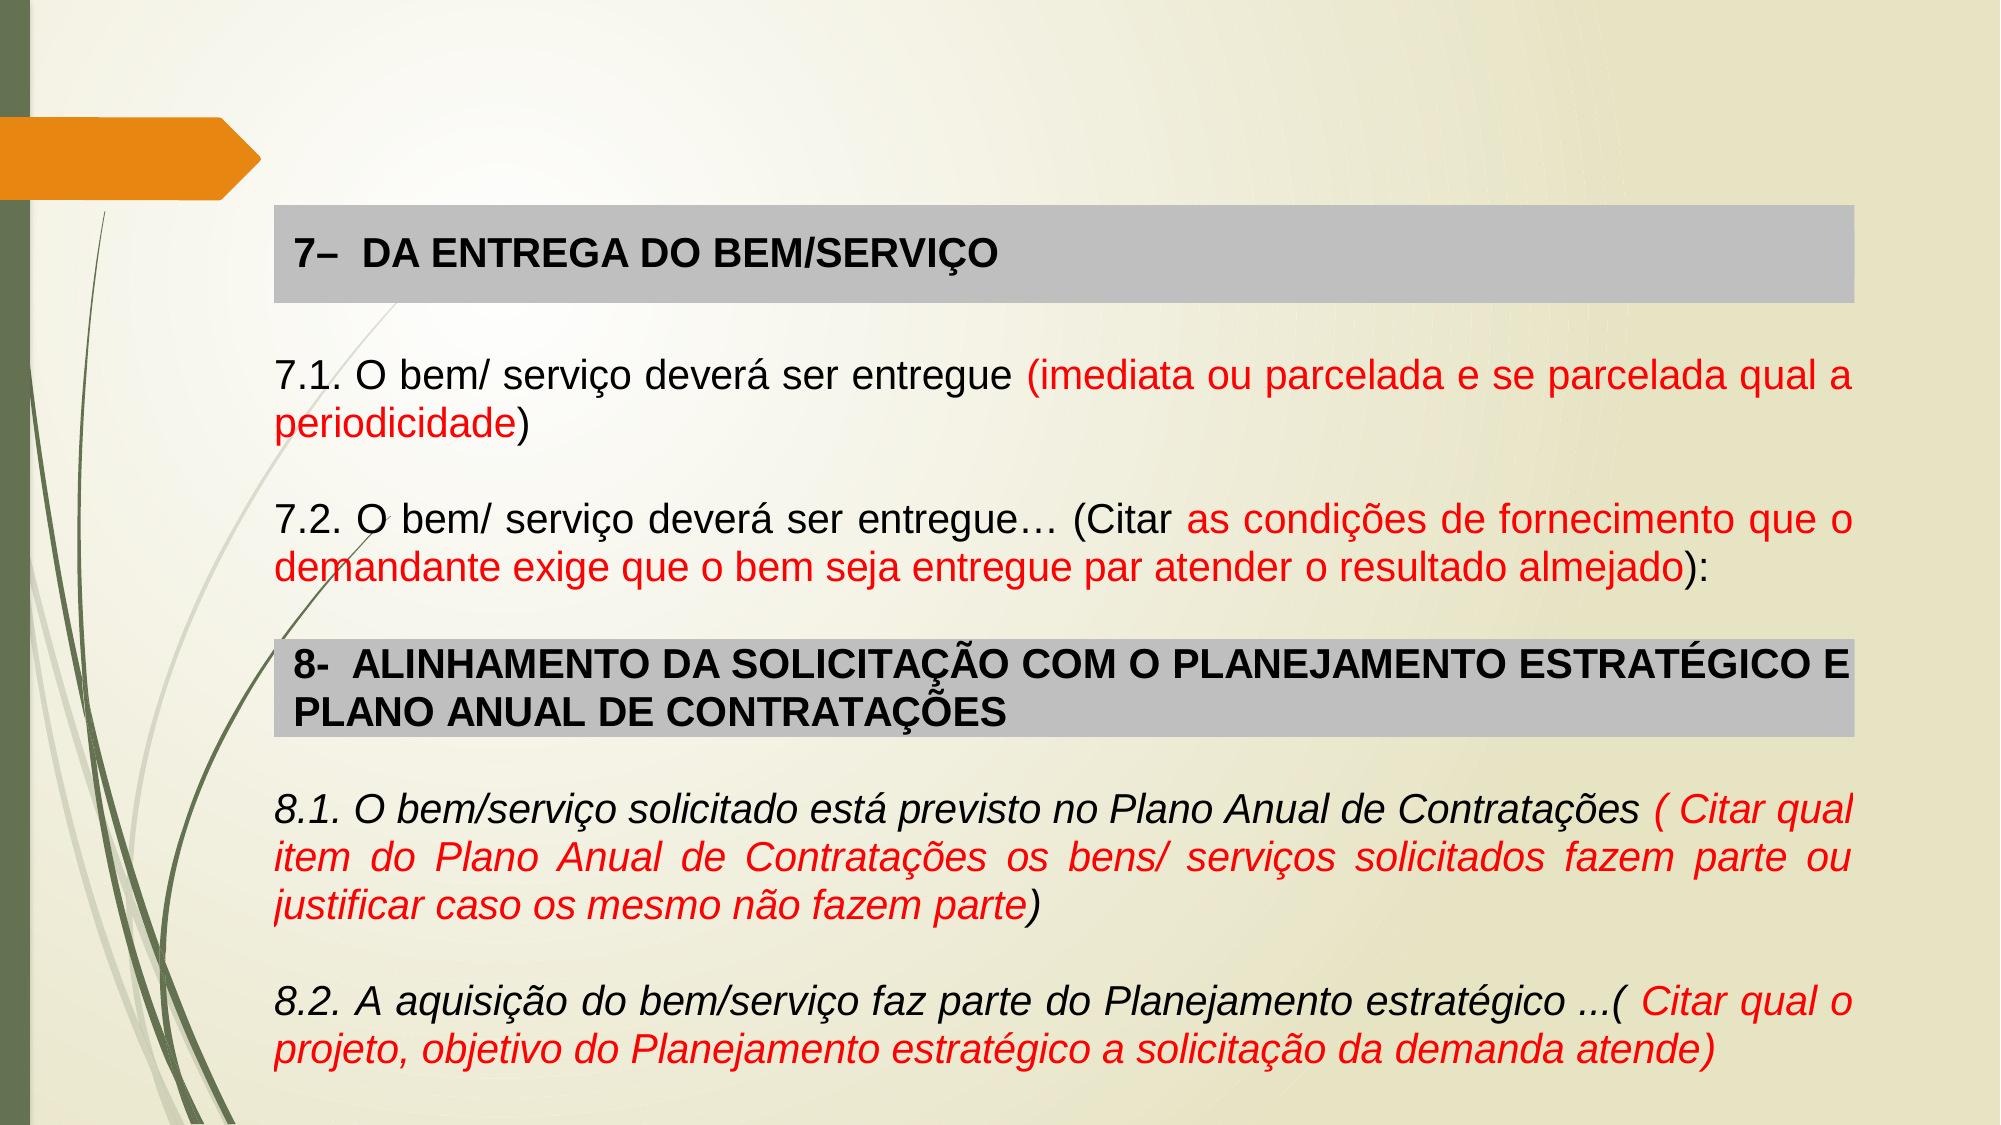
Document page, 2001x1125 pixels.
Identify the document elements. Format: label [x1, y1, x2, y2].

picture [273, 156, 1855, 1074]
